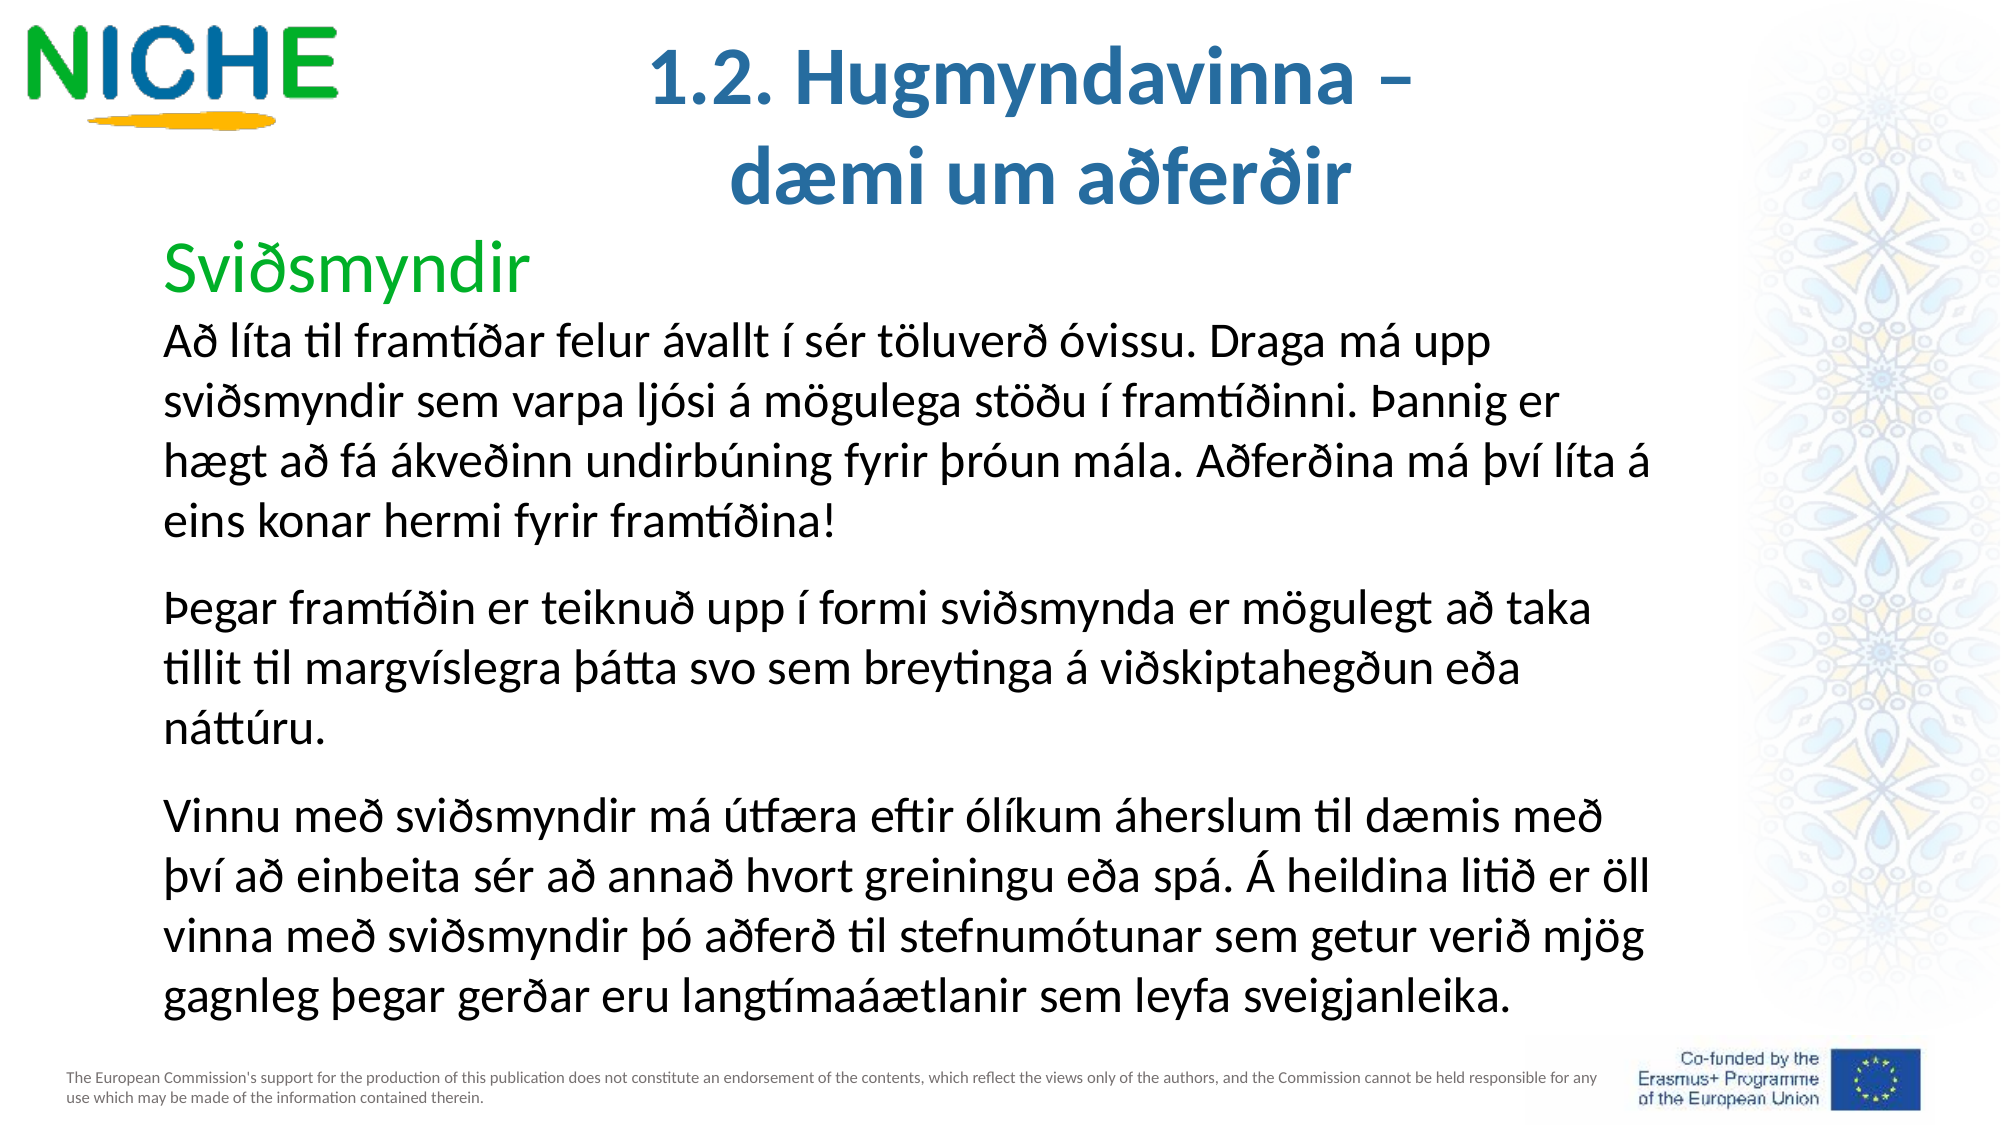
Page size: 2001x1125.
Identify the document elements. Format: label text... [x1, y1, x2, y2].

picture [1679, 1035, 1935, 1125]
picture [0, 0, 365, 145]
text_box 1.2. Hugmyndavinna – dæmi um aðferðir [345, 13, 1738, 329]
text_box Sviðsmyndir Að líta til framtíðar felur ávallt í sér töluverð óvissu. Draga má upp sviðsmyndir sem varpa ljósi á mögulega stöðu í framtíðinni. Þannig er hægt að fá ákveðinn undirbúning fyrir þróun mála. Aðferðina má því líta á eins konar hermi fyrir framtíðina! Þegar framtíðin er teiknuð upp í formi sviðsmynda er mögulegt að taka tillit til margvíslegra þátta svo sem breytinga á viðskiptahegðun eða náttúru. Vinnu með sviðsmyndir má útfæra eftir ólíkum áherslum til dæmis með því að einbeita sér að annað hvort greiningu eða spá. Á heildina litið er öll vinna með sviðsmyndir þó aðferð til stefnumótunar sem getur verið mjög gagnleg þegar gerðar eru langtímaáætlanir sem leyfa sveigjanleika. [148, 209, 1679, 1125]
